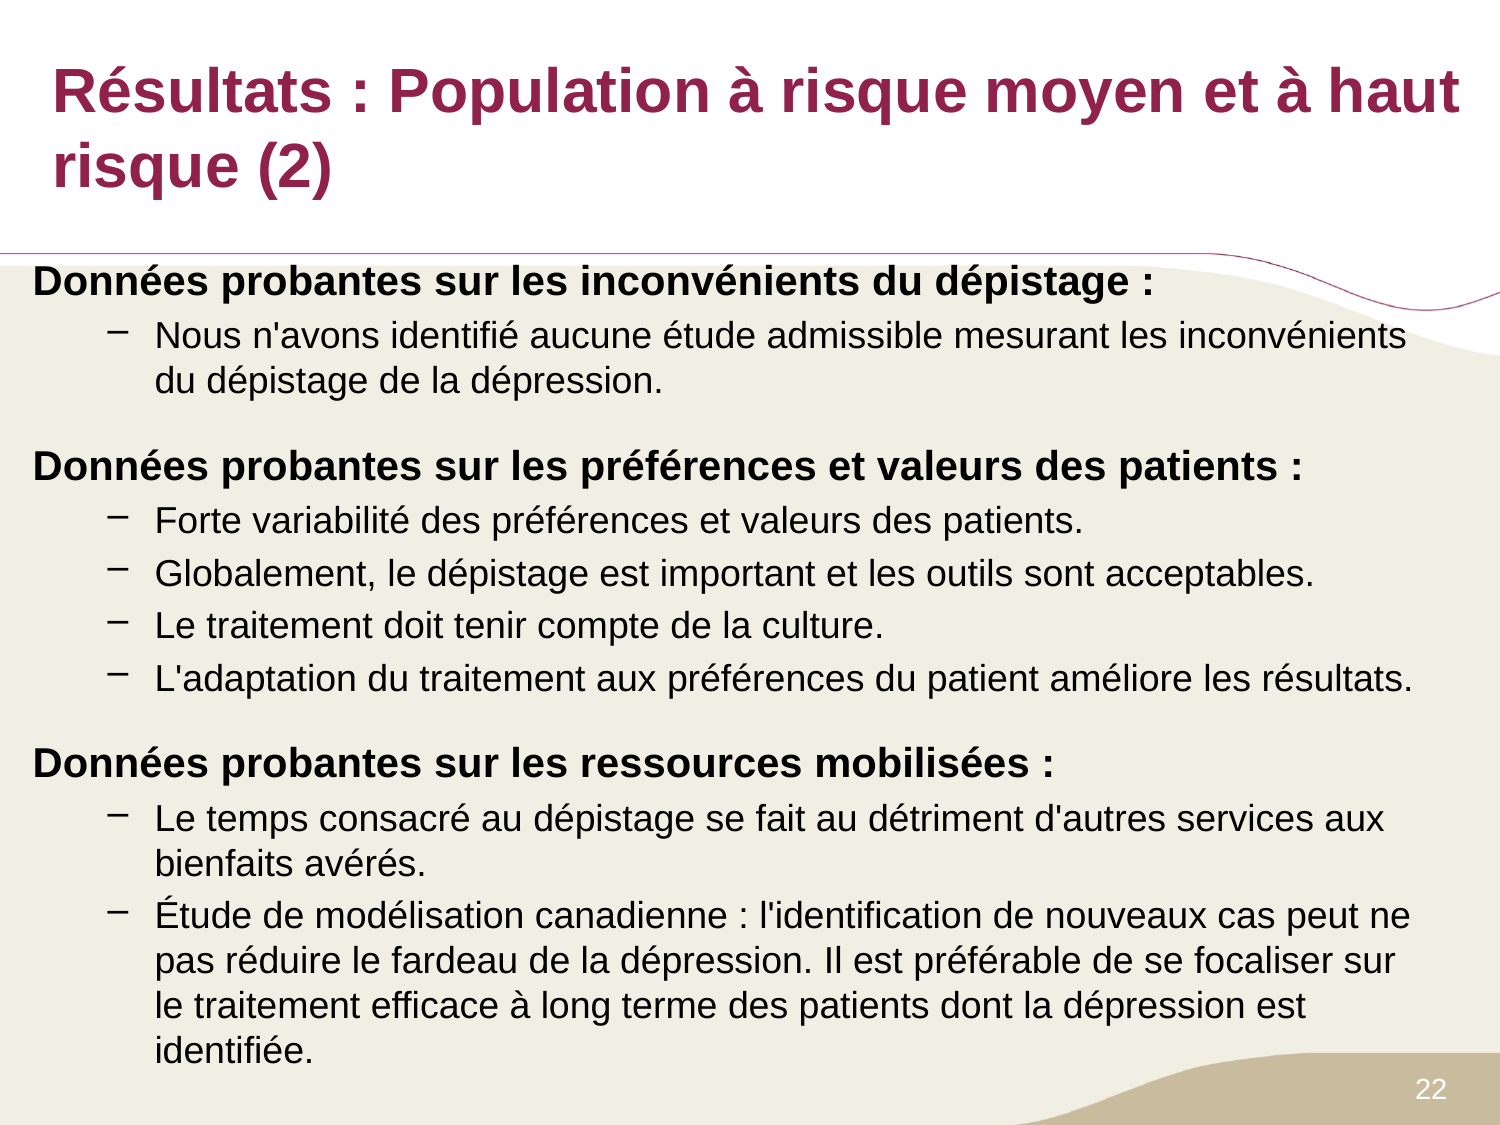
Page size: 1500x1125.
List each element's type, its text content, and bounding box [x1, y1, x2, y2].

picture [0, 0, 1500, 1125]
list Données probantes sur les inconvénients du dépistage : Nous n'avons identifié aucune étude admissible mesurant les inconvénients du dépistage de la dépression. Données probantes sur les préférences et valeurs des patients : Forte variabilité des préférences et valeurs des patients. Globalement, le dépistage est important et les outils sont acceptables. Le traitement doit tenir compte de la culture. L'adaptation du traitement aux préférences du patient améliore les résultats. Données probantes sur les ressources mobilisées : Le temps consacré au dépistage se fait au détriment d'autres services aux bienfaits avérés. Étude de modélisation canadienne : l'identification de nouveaux cas peut ne pas réduire le fardeau de la dépression. Il est préférable de se focaliser sur le traitement efficace à long terme des patients dont la dépression est identifiée. [17, 245, 1436, 941]
slide_number 22 [1149, 1062, 1463, 1113]
title Résultats : Population à risque moyen et à haut risque (2) [37, 24, 1500, 226]
